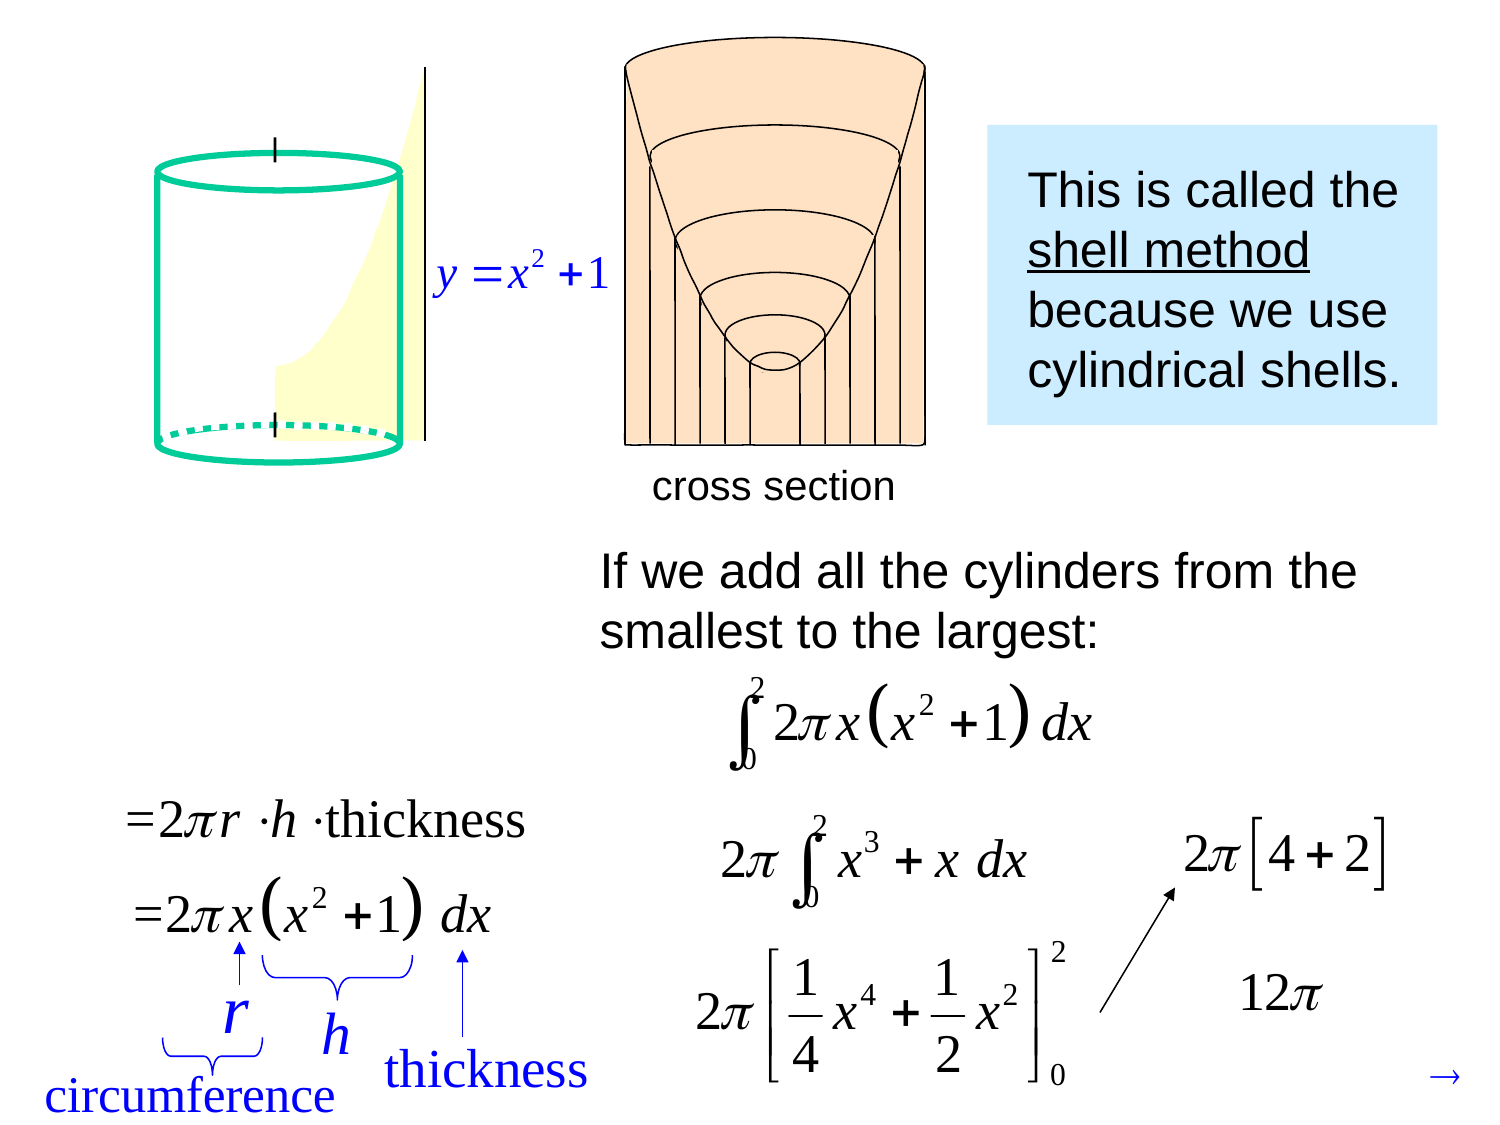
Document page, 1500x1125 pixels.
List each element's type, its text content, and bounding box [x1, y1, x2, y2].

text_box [116, 787, 538, 852]
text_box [124, 869, 501, 970]
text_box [37, 1064, 348, 1125]
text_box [687, 924, 1077, 1099]
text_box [374, 1037, 601, 1102]
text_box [1174, 812, 1397, 904]
text_box If we add all the cylinders from the smallest to the largest: [584, 531, 1450, 667]
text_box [312, 999, 363, 1070]
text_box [212, 987, 265, 1045]
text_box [624, 37, 926, 447]
text_box [326, 978, 349, 998]
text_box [1424, 1062, 1474, 1098]
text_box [987, 124, 1438, 426]
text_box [156, 152, 401, 463]
text_box [1099, 891, 1169, 1013]
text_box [1235, 959, 1336, 1024]
text_box [162, 1037, 259, 1063]
picture [0, 20, 701, 488]
text_box cross section [637, 455, 911, 517]
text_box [712, 799, 1038, 919]
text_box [712, 662, 1102, 781]
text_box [424, 237, 613, 309]
